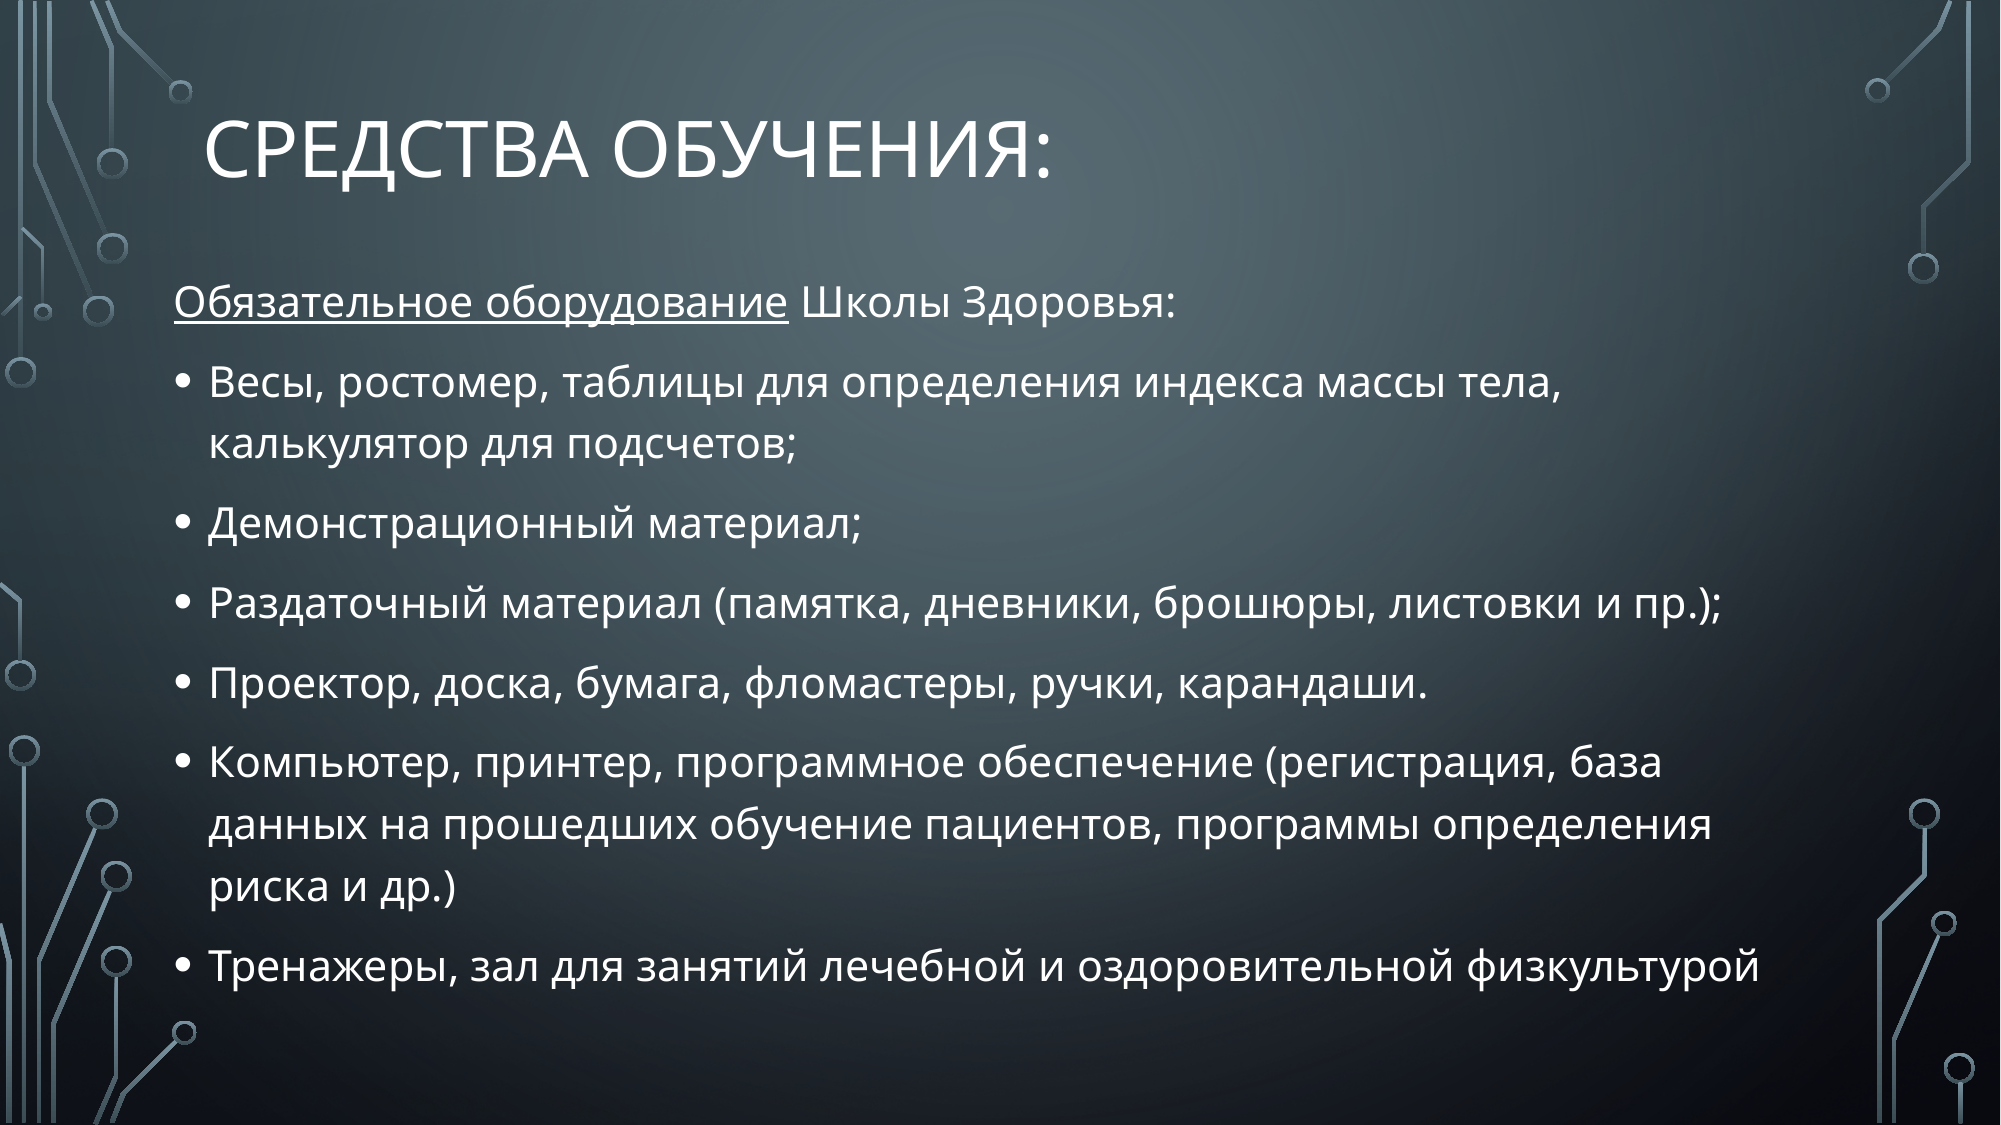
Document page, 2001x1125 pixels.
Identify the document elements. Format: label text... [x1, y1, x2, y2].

list Обязательное оборудование Школы Здоровья: Весы, ростомер, таблицы для определения индекса массы тела, калькулятор для подсчетов; Демонстрационный материал; Раздаточный материал (памятка, дневники, брошюры, листовки и пр.); Проектор, доска, бумага, фломастеры, ручки, карандаши. Компьютер, принтер, программное обеспечение (регистрация, база данных на прошедших обучение пациентов, программы определения риска и др.) Тренажеры, зал для занятий лечебной и оздоровительной физкультурой [158, 256, 1784, 1058]
title Средства обучения: [187, 101, 1813, 287]
